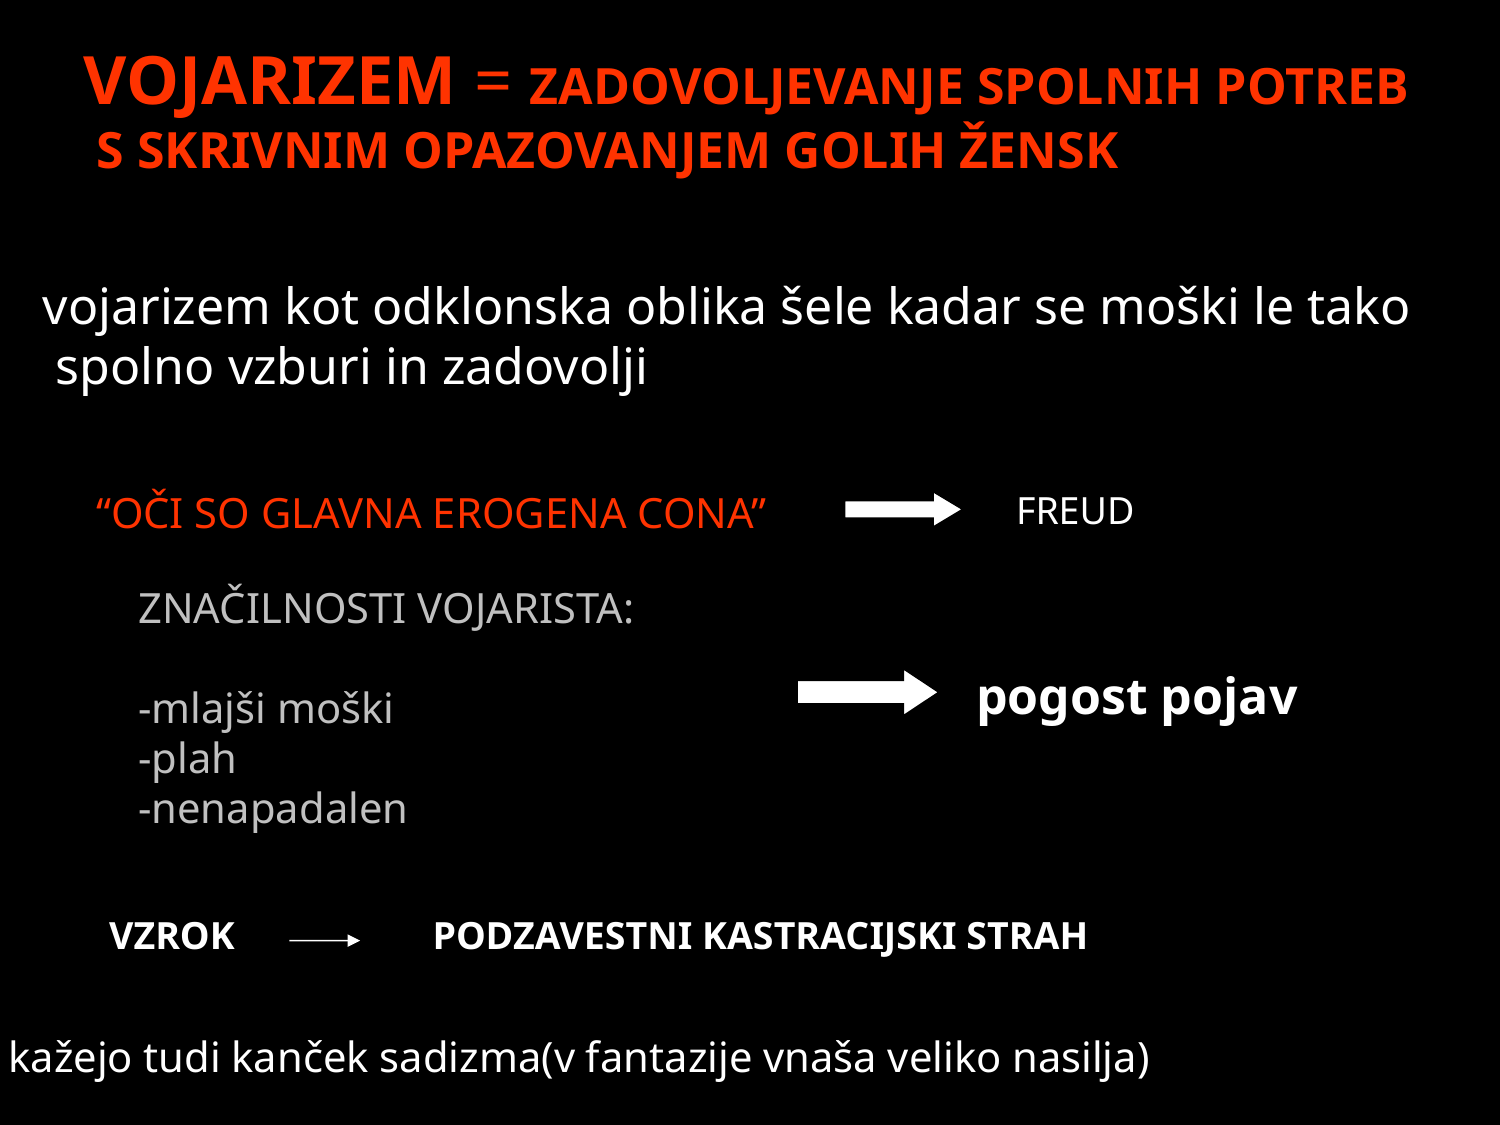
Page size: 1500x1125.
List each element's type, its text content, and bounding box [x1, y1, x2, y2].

text_box VOJARIZEM = ZADOVOLJEVANJE SPOLNIH POTREB S SKRIVNIM OPAZOVANJEM GOLIH ŽENSK [69, 30, 1425, 186]
text_box VZROK [94, 904, 250, 965]
text_box ZNAČILNOSTI VOJARISTA: -mlajši moški -plah -nenapadalen [123, 574, 651, 839]
text_box kažejo tudi kanček sadizma(v fantazije vnaša veliko nasilja) [0, 1023, 1165, 1088]
text_box “OČI SO GLAVNA EROGENA CONA” [81, 479, 793, 545]
text_box [797, 668, 939, 716]
text_box PODZAVESTNI KASTRACIJSKI STRAH [417, 904, 1104, 965]
text_box [289, 934, 361, 947]
text_box vojarizem kot odklonska oblika šele kadar se moški le tako spolno vzburi in zadovolji [27, 267, 1426, 402]
text_box pogost pojav [961, 656, 1313, 732]
text_box FREUD [1001, 479, 1150, 540]
text_box [844, 491, 963, 528]
